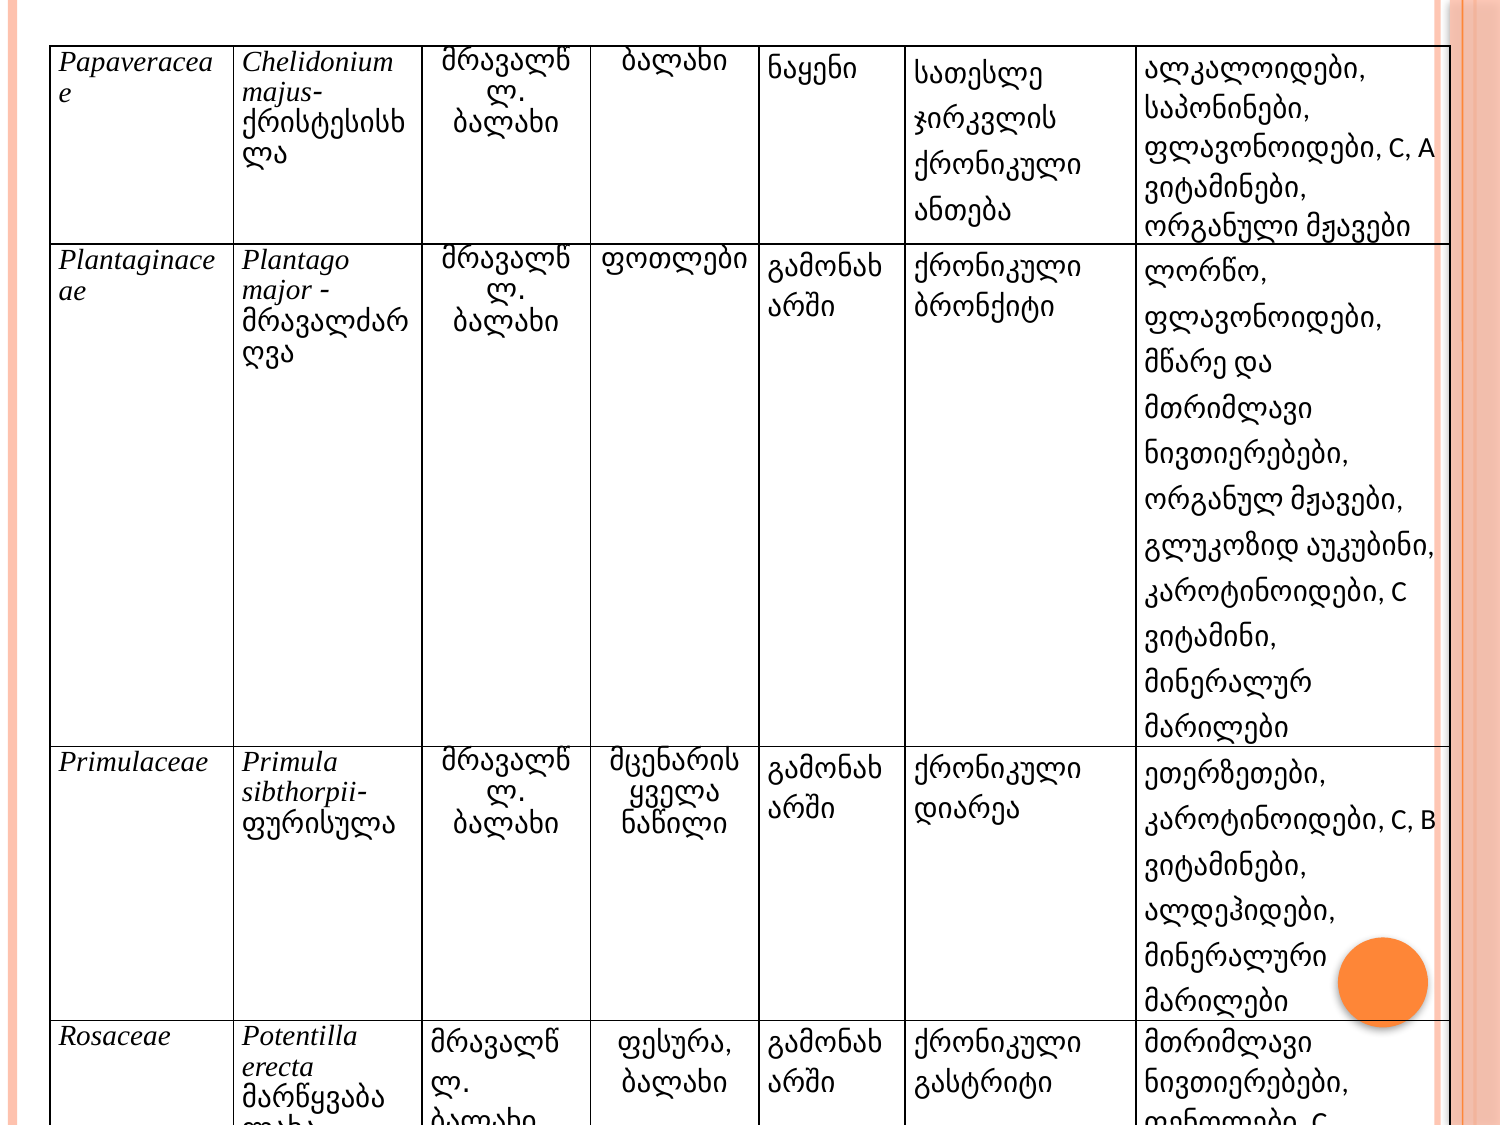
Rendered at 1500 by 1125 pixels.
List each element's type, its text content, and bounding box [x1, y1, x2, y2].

table_cell მცენარის ყველა ნაწილი [591, 747, 758, 1020]
table_cell გამონახარში [760, 245, 904, 746]
table_cell ქრონიკული ბრონქიტი [906, 245, 1135, 746]
table_cell Plantago major - მრავალძარღვა [234, 245, 421, 746]
table_header მრავალწლ. ბალახი [423, 47, 590, 243]
table_cell Primulaceae [51, 747, 233, 1020]
table_cell Rosaceae [51, 1021, 233, 1125]
table_cell ფესურა, ბალახი [591, 1021, 758, 1125]
table_cell ქრონიკული გასტრიტი [906, 1021, 1135, 1125]
table_header ალკალოიდები, საპონინები, ფლავონოიდები, C, A ვიტამინები, ორგანული მჟავები [1137, 47, 1449, 243]
table_header Papaveraceae [51, 47, 233, 243]
table_cell მრავალწლ. ბალახი [423, 747, 590, 1020]
table_header ნაყენი [760, 47, 904, 243]
table_cell Potentilla erecta მარწყვაბალახა [234, 1021, 421, 1125]
table_cell ლორწო, ფლავონოიდები, მწარე და მთრიმლავი ნივთიერებები, ორგანულ მჟავები, გლუკოზიდ აუკუბინი, კაროტინოიდები, С ვიტამინი, მინერალურ მარილები [1137, 245, 1449, 746]
table_cell გამონახარში [760, 747, 904, 1020]
table_cell მრავალწლ. ბალახი [423, 245, 590, 746]
table_cell Primula sibthorpii- ფურისულა [234, 747, 421, 1020]
table_cell ეთერზეთები, კაროტინოიდები, C, B ვიტამინები, ალდეჰიდები, მინერალური მარილები [1137, 747, 1449, 1020]
table_header სათესლე ჯირკვლის ქრონიკული ანთება [906, 47, 1135, 243]
table_cell მრავალწლ. ბალახი [423, 1021, 590, 1125]
table_cell გამონახარში [760, 1021, 904, 1125]
table_cell Plantaginaceae [51, 245, 233, 746]
table_header ბალახი [591, 47, 758, 243]
table_cell მთრიმლავი ნივთიერებები, ფენოლები, C ვიტამინი [1137, 1021, 1449, 1125]
table_cell ფოთლები [591, 245, 758, 746]
table_cell ქრონიკული დიარეა [906, 747, 1135, 1020]
table_header Chelidonium majus- ქრისტესისხლა [234, 47, 421, 243]
